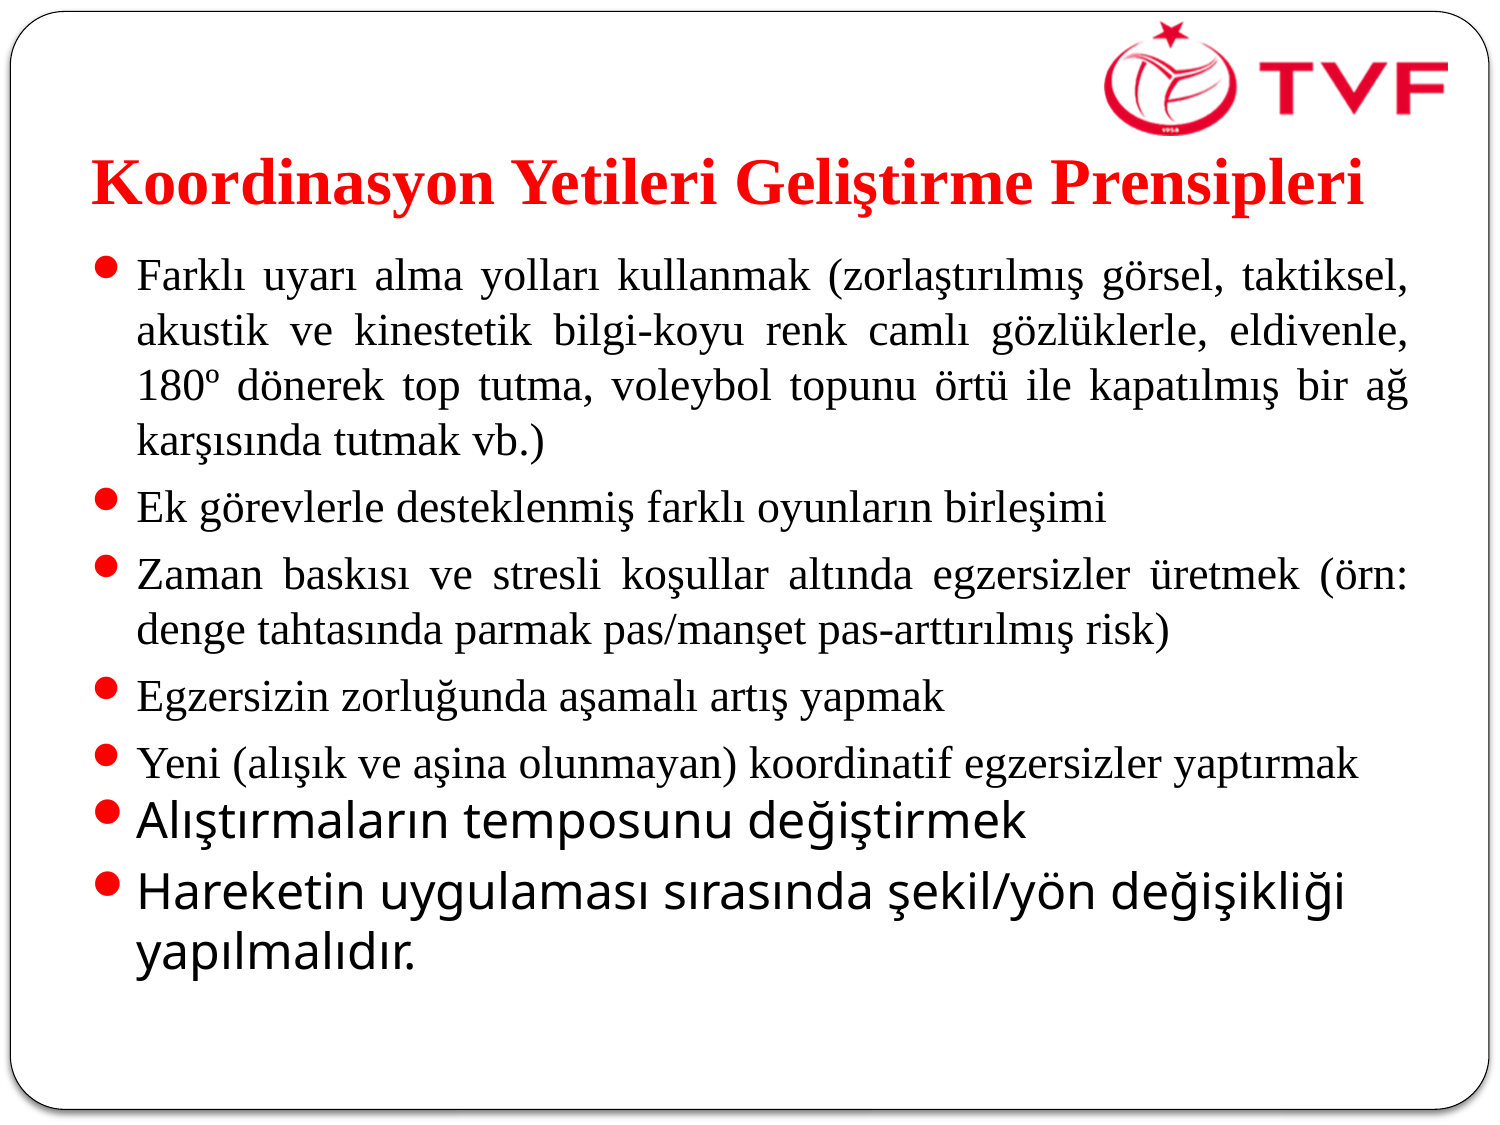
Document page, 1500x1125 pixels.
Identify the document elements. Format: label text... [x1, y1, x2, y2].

picture [1104, 21, 1448, 136]
list Farklı uyarı alma yolları kullanmak (zorlaştırılmış görsel, taktiksel, akustik ve kinestetik bilgi-koyu renk camlı gözlüklerle, eldivenle, 180º dönerek top tutma, voleybol topunu örtü ile kapatılmış bir ağ karşısında tutmak vb.) Ek görevlerle desteklenmiş farklı oyunların birleşimi Zaman baskısı ve stresli koşullar altında egzersizler üretmek (örn: denge tahtasında parmak pas/manşet pas-arttırılmış risk) Egzersizin zorluğunda aşamalı artış yapmak Yeni (alışık ve aşina olunmayan) koordinatif egzersizler yaptırmak Alıştırmaların temposunu değiştirmek Hareketin uygulaması sırasında şekil/yön değişikliği yapılmalıdır. [76, 237, 1426, 988]
title Koordinasyon Yetileri Geliştirme Prensipleri [76, 44, 1426, 233]
